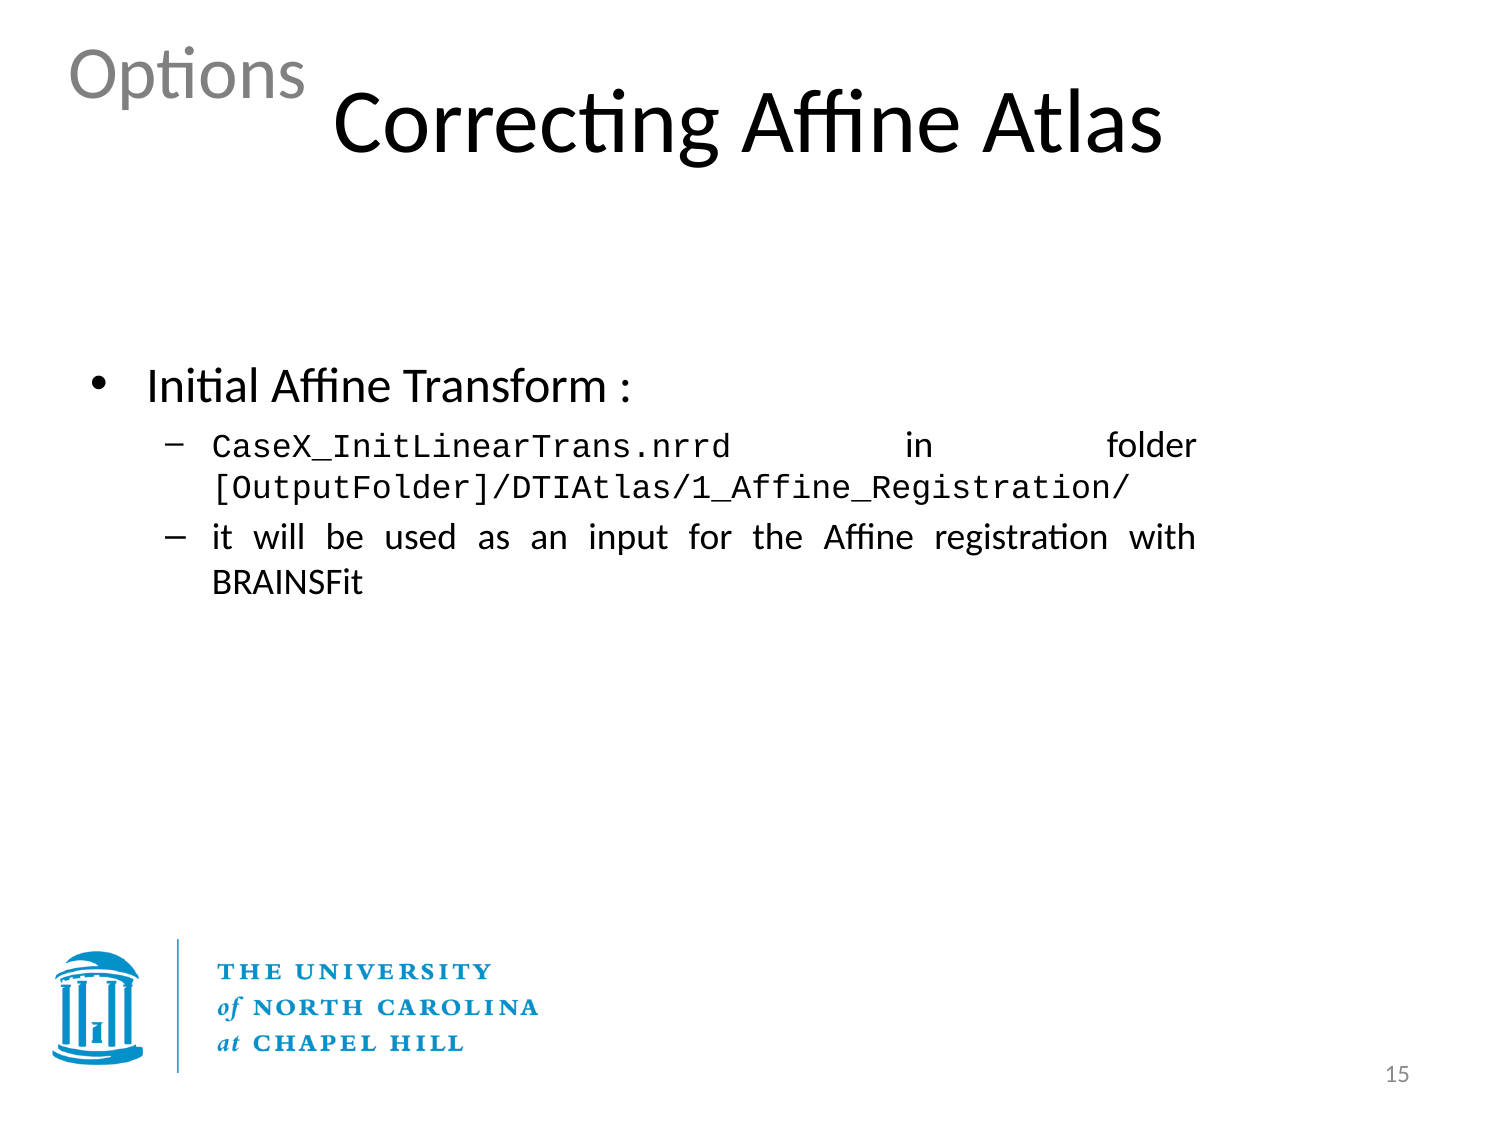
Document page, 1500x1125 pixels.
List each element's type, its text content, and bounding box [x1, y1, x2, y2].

picture [49, 937, 538, 1073]
slide_number 15 [1074, 1042, 1425, 1103]
text_box Options [0, 0, 375, 138]
list Initial Affine Transform : CaseX_InitLinearTrans.nrrd in folder [OutputFolder]/DTIAtlas/1_Affine_Registration/ it will be used as an input for the Affine registration with BRAINSFit [75, 275, 1213, 925]
title Correcting Affine Atlas [75, 45, 1425, 188]
